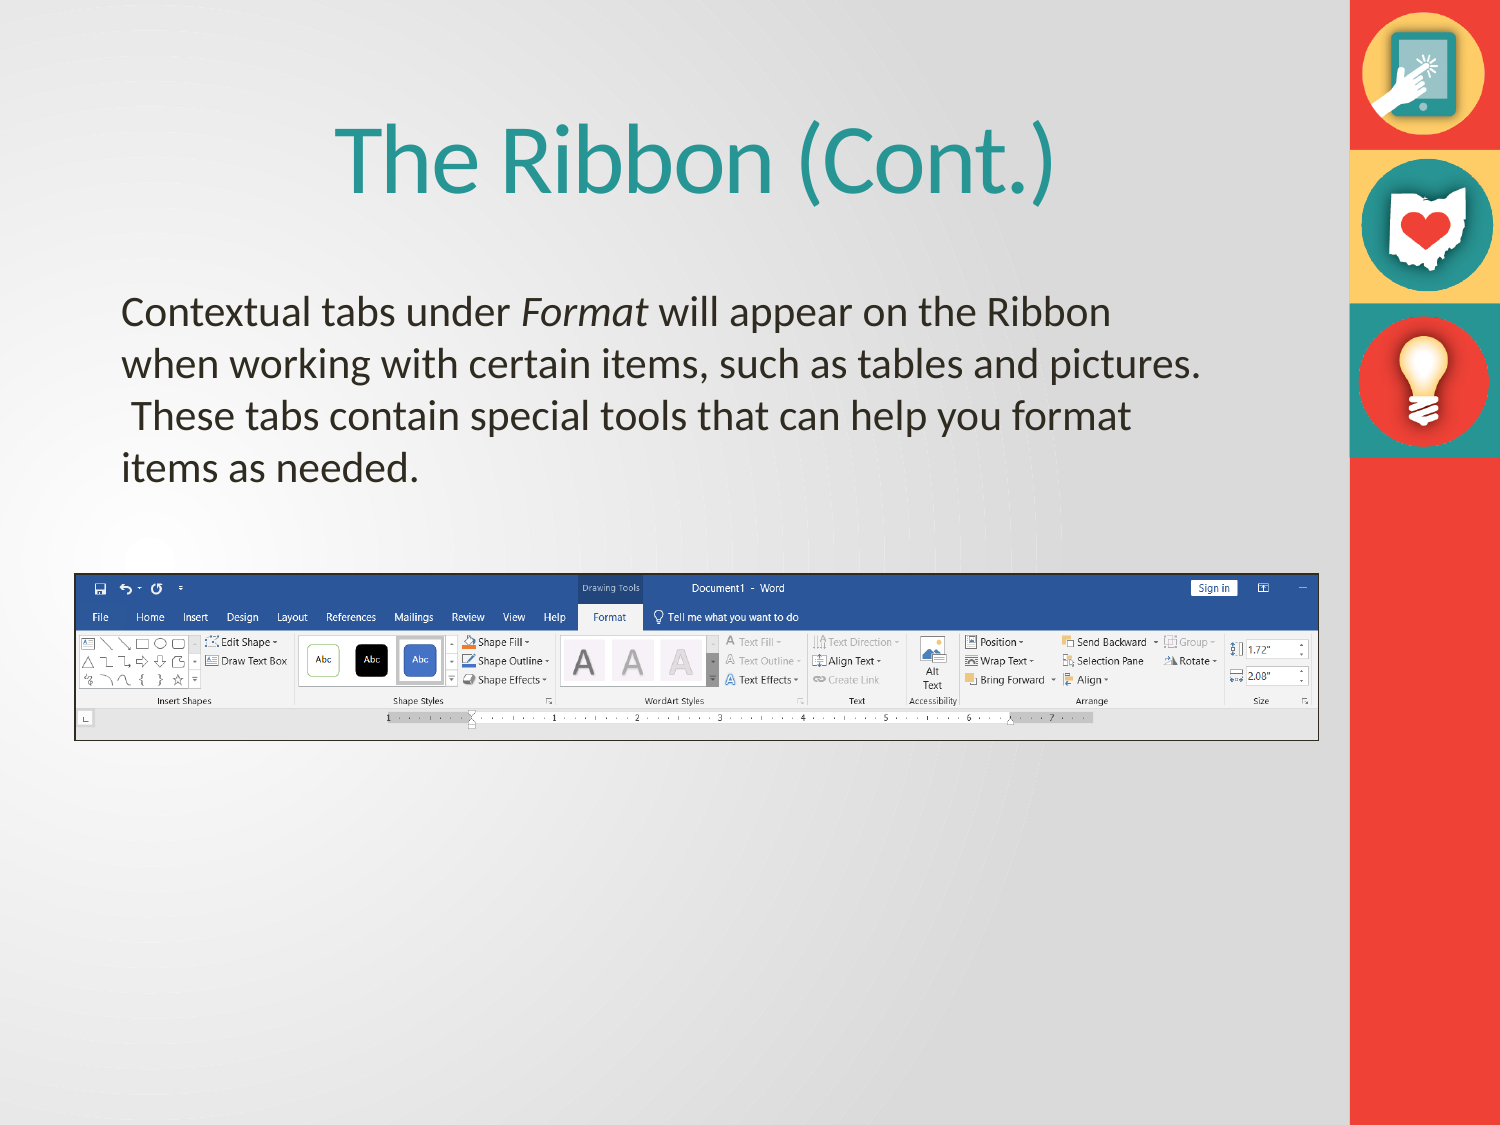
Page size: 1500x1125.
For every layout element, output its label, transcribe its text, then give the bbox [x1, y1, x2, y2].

picture [75, 574, 1319, 741]
title The Ribbon (Cont.) [59, 72, 1335, 236]
picture [1336, 304, 1500, 471]
subtitle Contextual tabs under Format will appear on the Ribbon when working with certain items, such as tables and pictures. These tabs contain special tools that can help you format items as needed. [106, 275, 1225, 500]
picture [1349, 1, 1500, 303]
